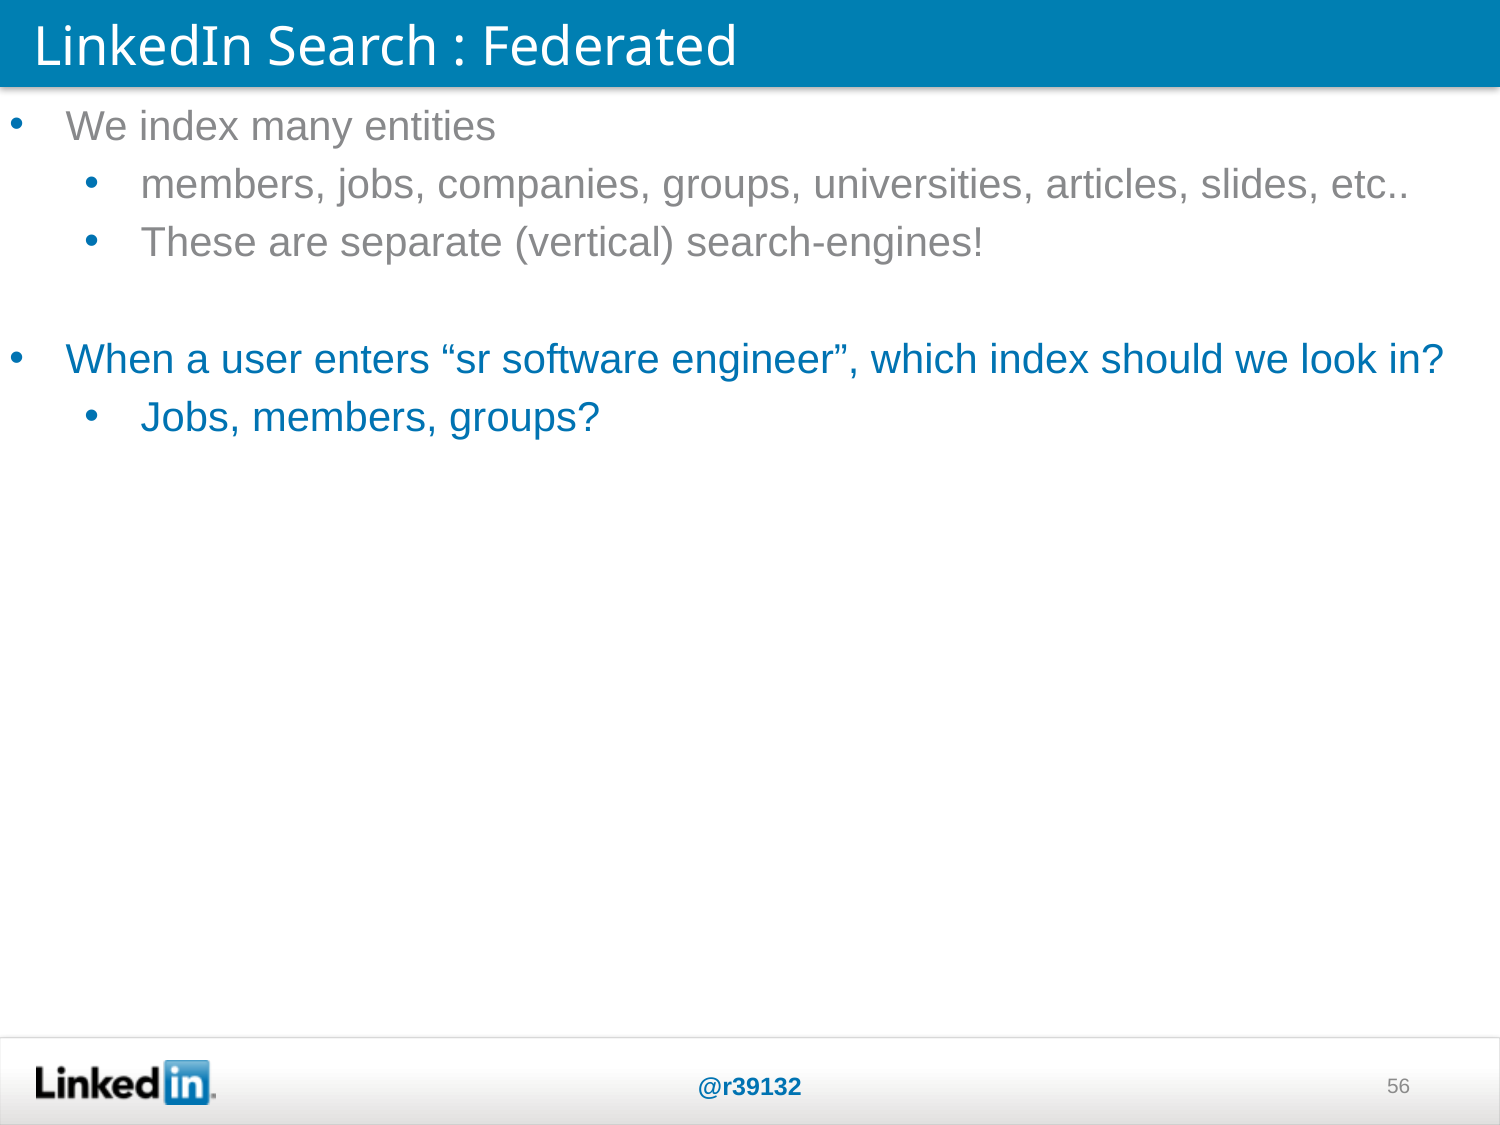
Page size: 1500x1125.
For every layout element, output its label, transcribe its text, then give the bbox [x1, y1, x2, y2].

slide_number 56 [1074, 1055, 1425, 1116]
text_box LinkedIn Search : Federated [0, 0, 1500, 88]
footer @r39132 [512, 1055, 988, 1116]
picture [36, 1060, 216, 1105]
text_box We index many entities members, jobs, companies, groups, universities, articles, slides, etc.. These are separate (vertical) search-engines! When a user enters “sr software engineer”, which index should we look in? Jobs, members, groups? [9, 90, 1493, 1004]
text_box [339, 1004, 490, 1066]
